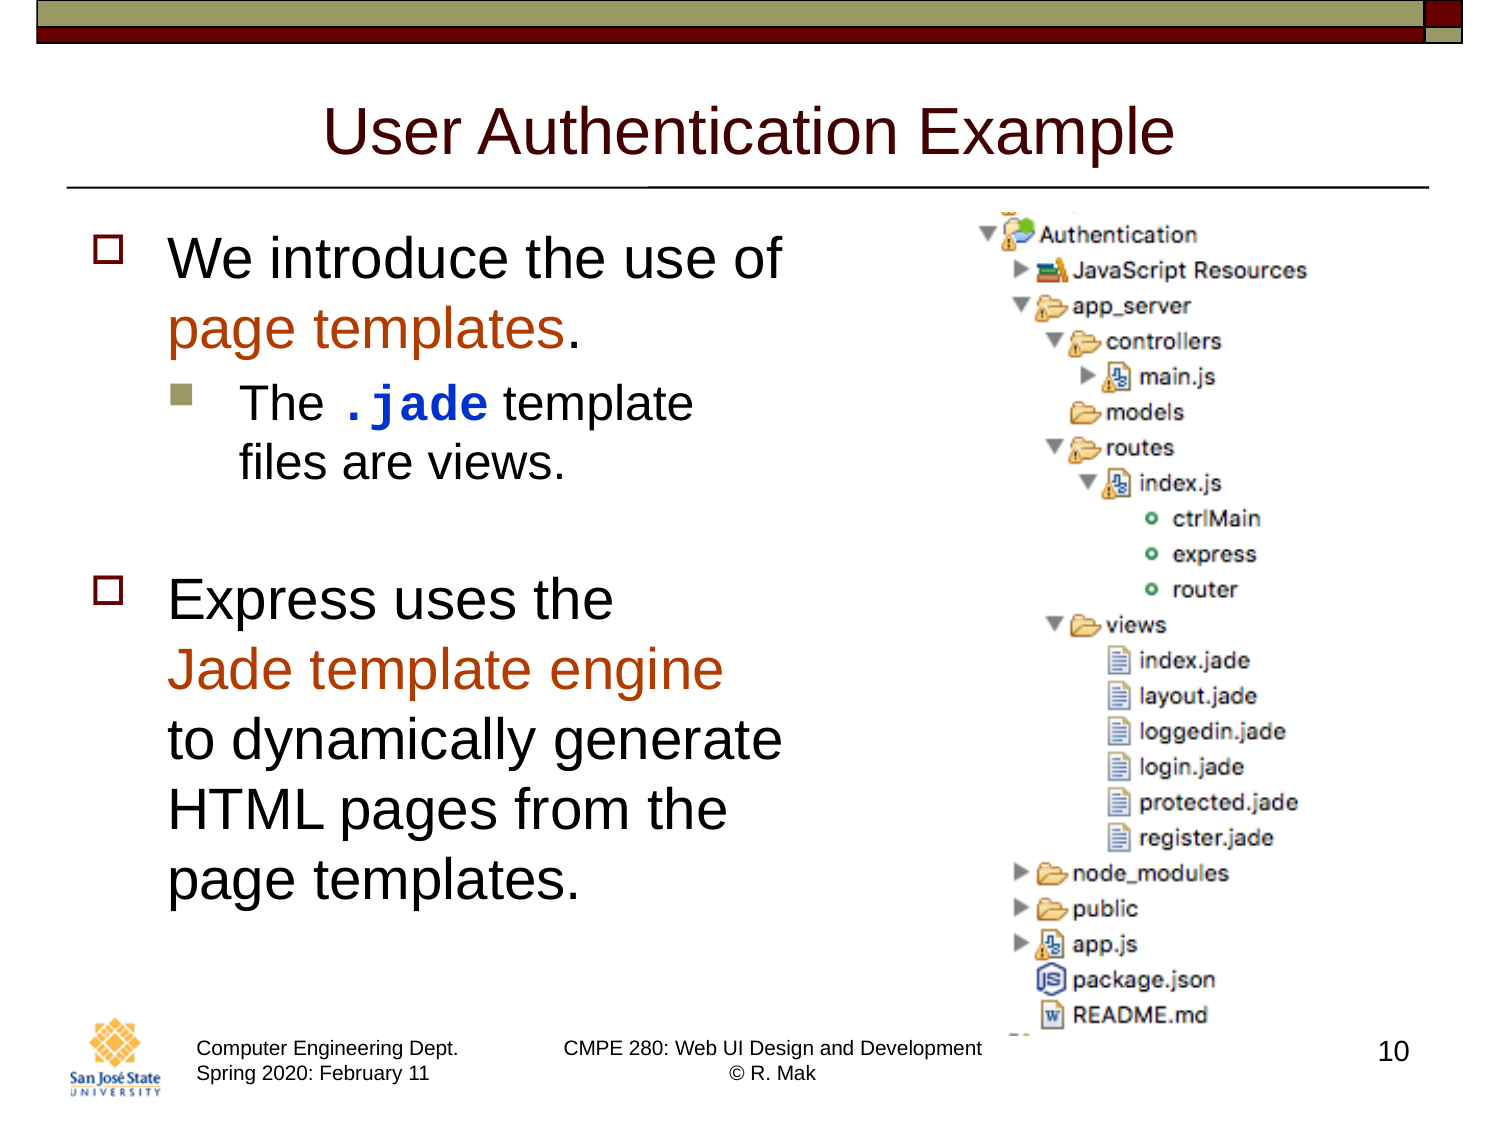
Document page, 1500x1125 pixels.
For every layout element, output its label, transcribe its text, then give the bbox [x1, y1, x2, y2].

title User Authentication Example [75, 67, 1425, 175]
picture [60, 1012, 166, 1112]
picture [974, 212, 1321, 1036]
slide_number 10 [1335, 1025, 1425, 1100]
list We introduce the use of page templates. The .jade template files are views. Express uses the Jade template engine to dynamically generate HTML pages from the page templates. [75, 212, 810, 1006]
